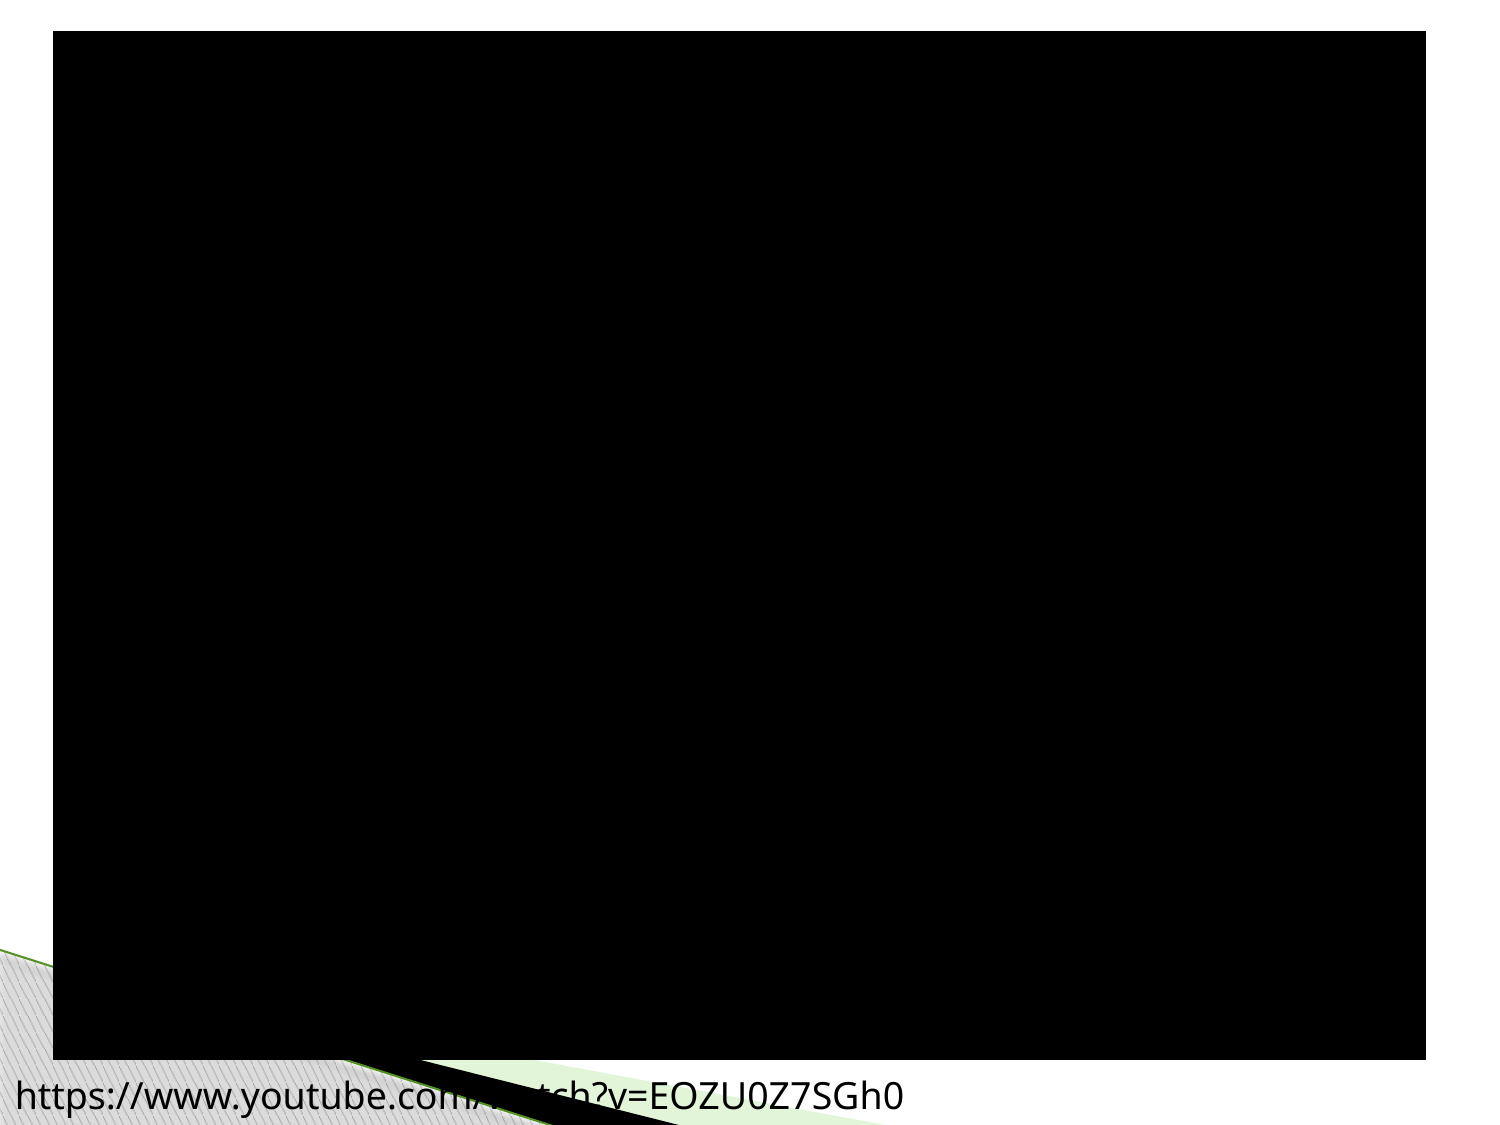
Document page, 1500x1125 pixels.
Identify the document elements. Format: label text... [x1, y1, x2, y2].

text_box https://www.youtube.com/watch?v=EOZU0Z7SGh0 [0, 1064, 1335, 1125]
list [52, 30, 1427, 1061]
